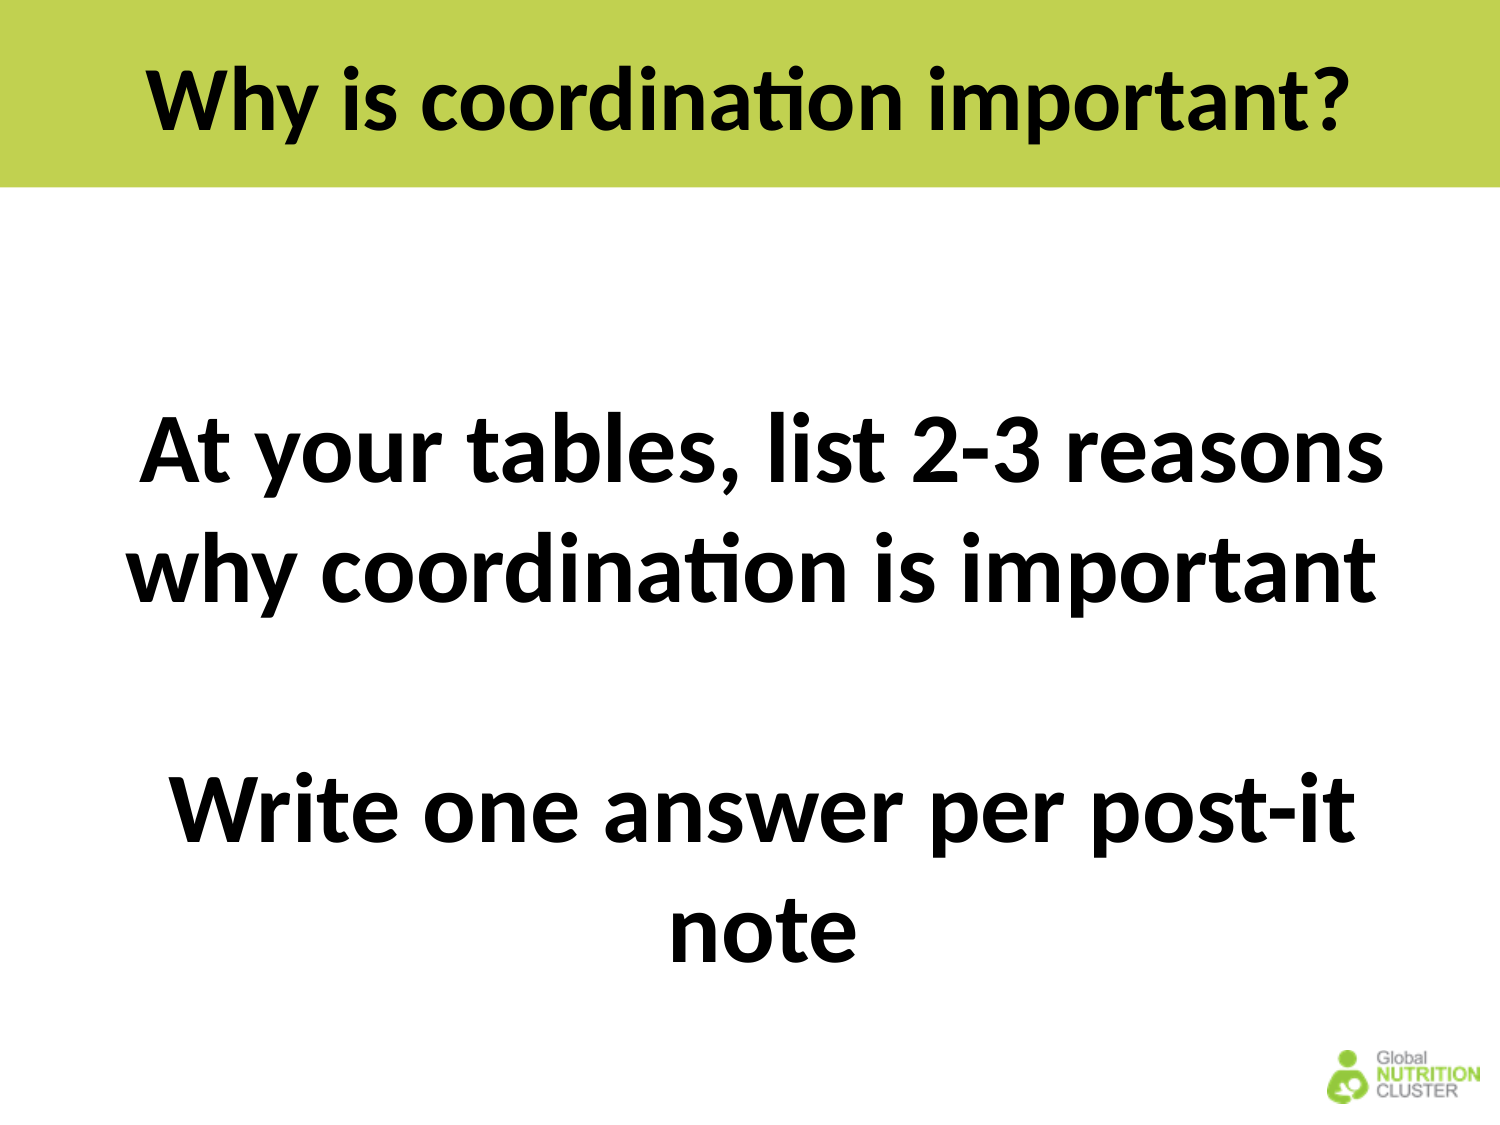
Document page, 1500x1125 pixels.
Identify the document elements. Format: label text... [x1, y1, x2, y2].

picture [1327, 1049, 1480, 1104]
title Why is coordination important? [0, 0, 1500, 188]
text_box At your tables, list 2-3 reasons why coordination is important Write one answer per post-it note [88, 375, 1439, 990]
